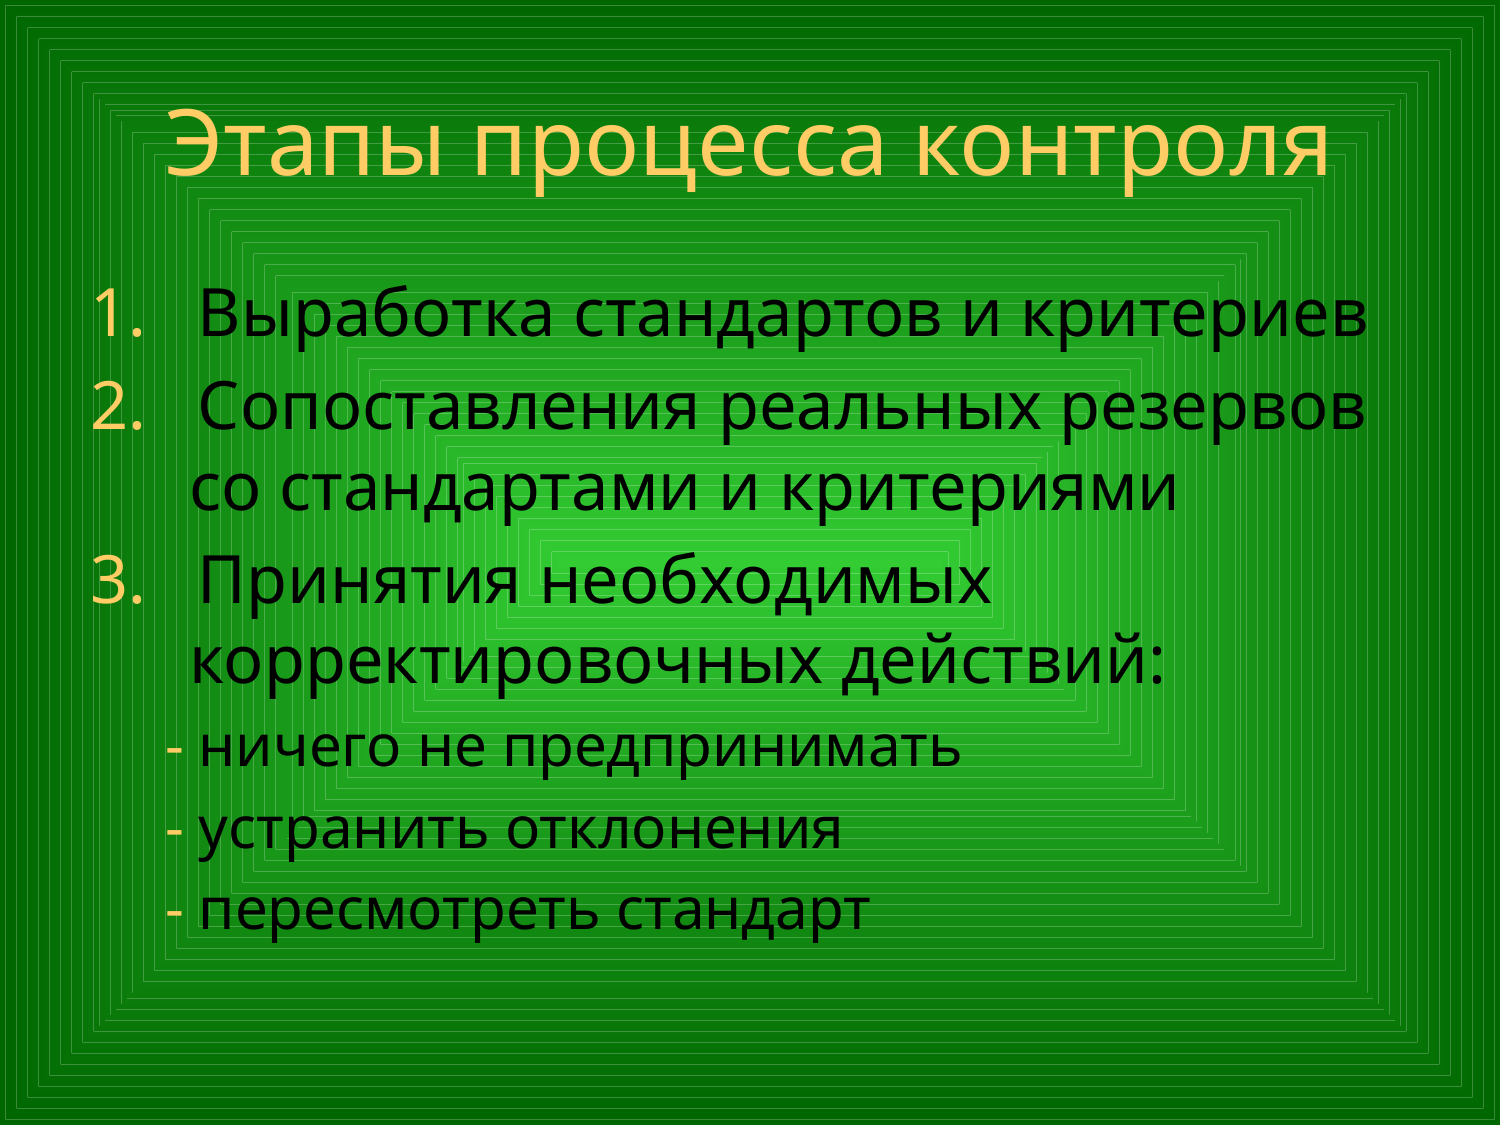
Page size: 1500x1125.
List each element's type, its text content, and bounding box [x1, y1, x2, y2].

title Этапы процесса контроля [74, 44, 1426, 233]
list 1. Выработка стандартов и критериев 2. Сопоставления реальных резервов со стандартами и критериями 3. Принятия необходимых корректировочных действий: - ничего не предпринимать - устранить отклонения - пересмотреть стандарт [74, 262, 1426, 1006]
